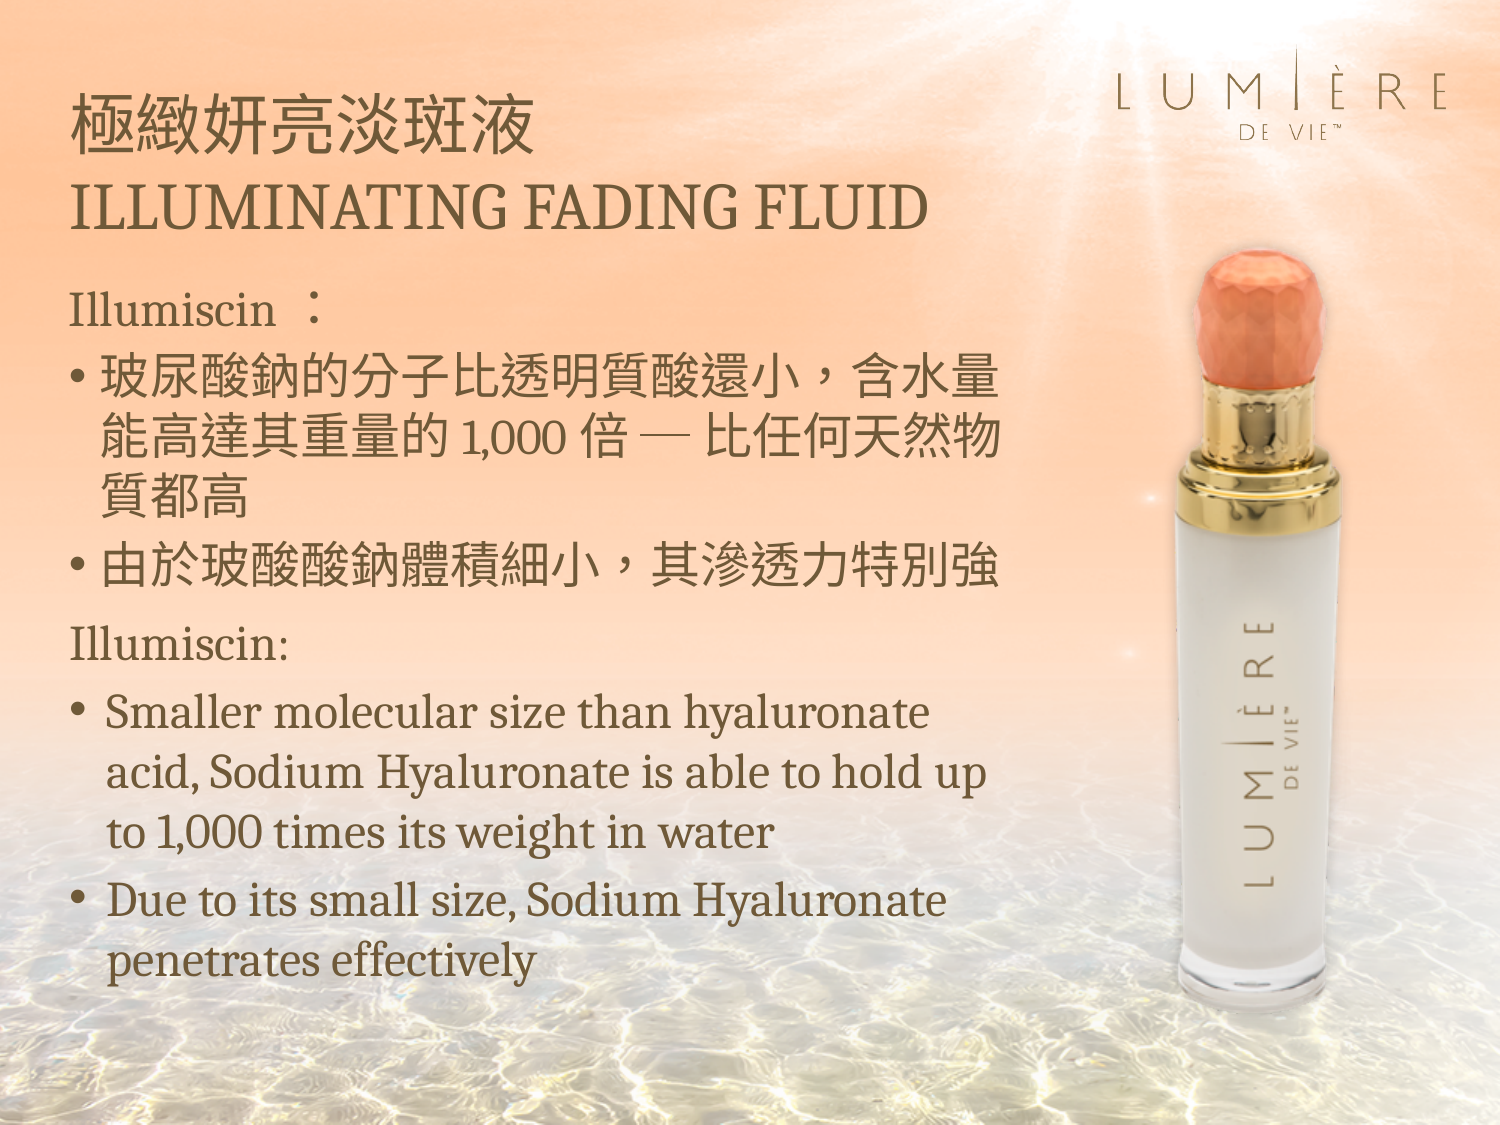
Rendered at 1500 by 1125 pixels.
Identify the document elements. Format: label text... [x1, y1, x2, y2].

title 極緻妍亮淡斑液 ILLUMINATING FADING FLUID [53, 74, 1049, 225]
picture [0, 0, 1500, 1125]
text_box Illumiscin: Smaller molecular size than hyaluronate acid, Sodium Hyaluronate is able to hold up to 1,000 times its weight in water Due to its small size, Sodium Hyaluronate penetrates effectively [54, 602, 902, 995]
text_box Illumiscin： 玻尿酸鈉的分子比透明質酸還小，含水量能高達其重量的1,000倍 ─ 比任何天然物質都高 由於玻酸酸鈉體積細小，其滲透力特別強 [54, 269, 902, 602]
